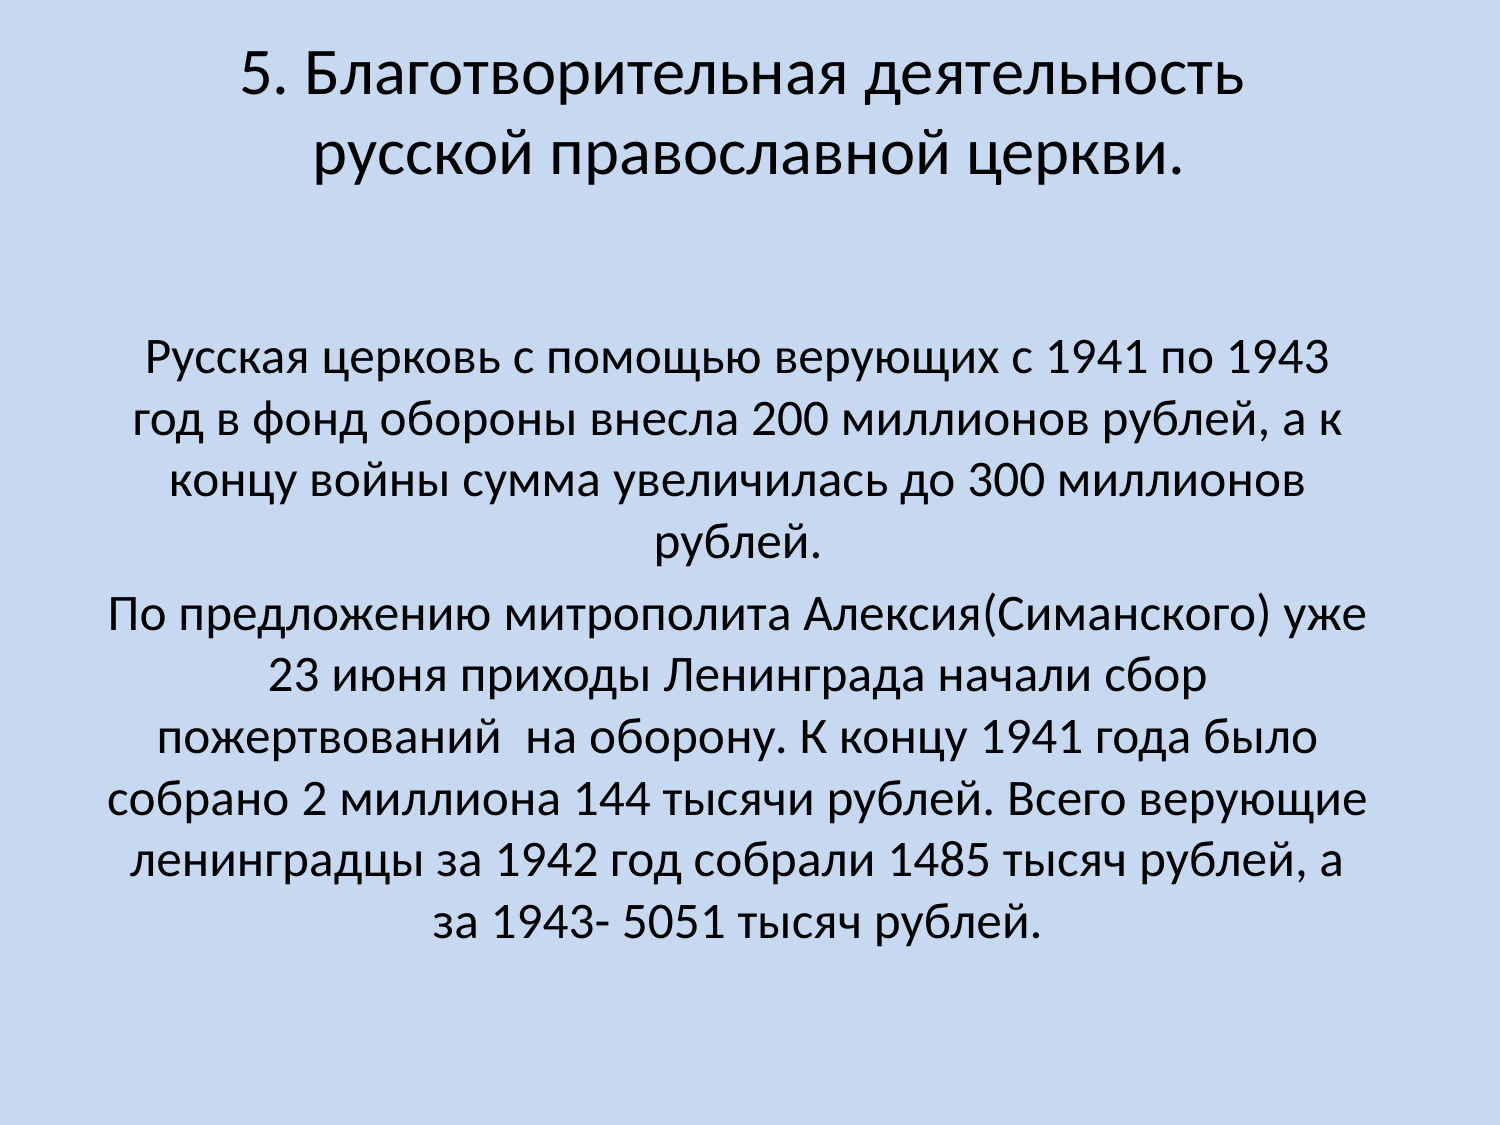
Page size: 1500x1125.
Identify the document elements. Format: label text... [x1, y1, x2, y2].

subtitle Русская церковь с помощью верующих с 1941 по 1943 год в фонд обороны внесла 200 миллионов рублей, а к концу войны сумма увеличилась до 300 миллионов рублей. По предложению митрополита Алексия(Симанского) уже 23 июня приходы Ленинграда начали сбор пожертвований на оборону. К концу 1941 года было собрано 2 миллиона 144 тысячи рублей. Всего верующие ленинградцы за 1942 год собрали 1485 тысяч рублей, а за 1943- 5051 тысяч рублей. [88, 314, 1388, 965]
title 5. Благотворительная деятельность русской православной церкви. [112, 19, 1388, 197]
